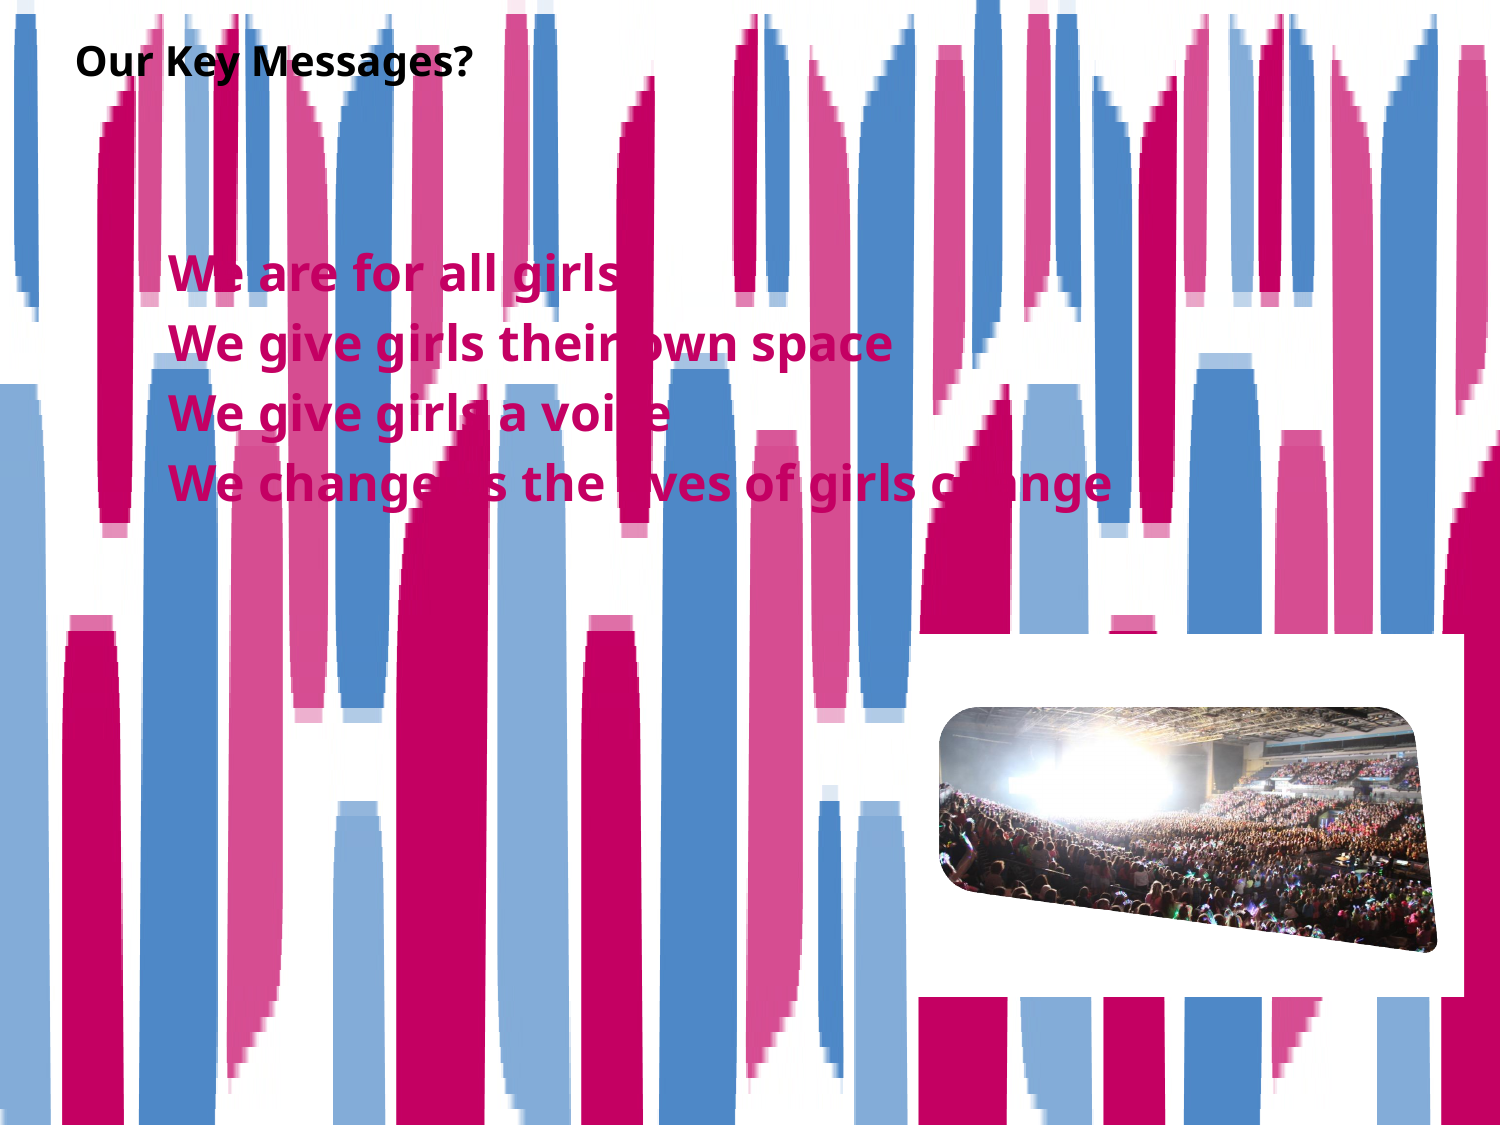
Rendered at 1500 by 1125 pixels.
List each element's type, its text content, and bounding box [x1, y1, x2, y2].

list We are for all girls We give girls their own space We give girls a voice We change as the lives of girls change [112, 241, 1463, 730]
text_box Our Key Messages? [59, 27, 1468, 92]
picture [0, 0, 1500, 1125]
